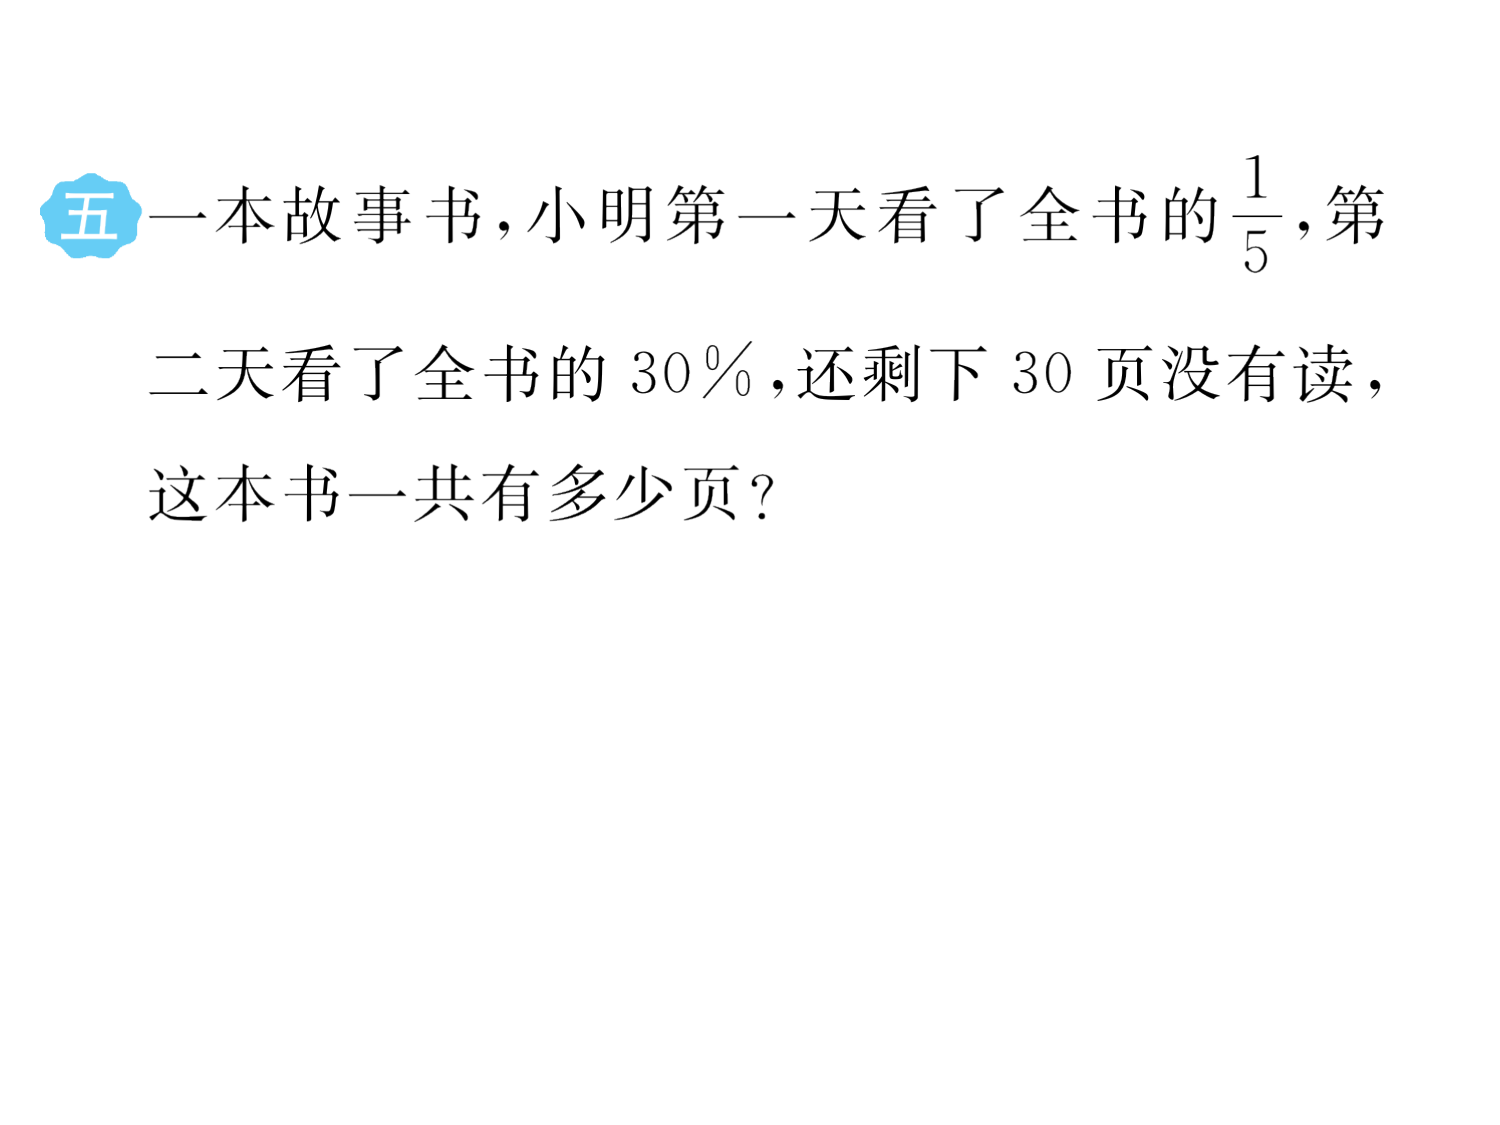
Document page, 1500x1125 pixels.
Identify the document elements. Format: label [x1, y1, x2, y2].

picture [35, 141, 1418, 1087]
